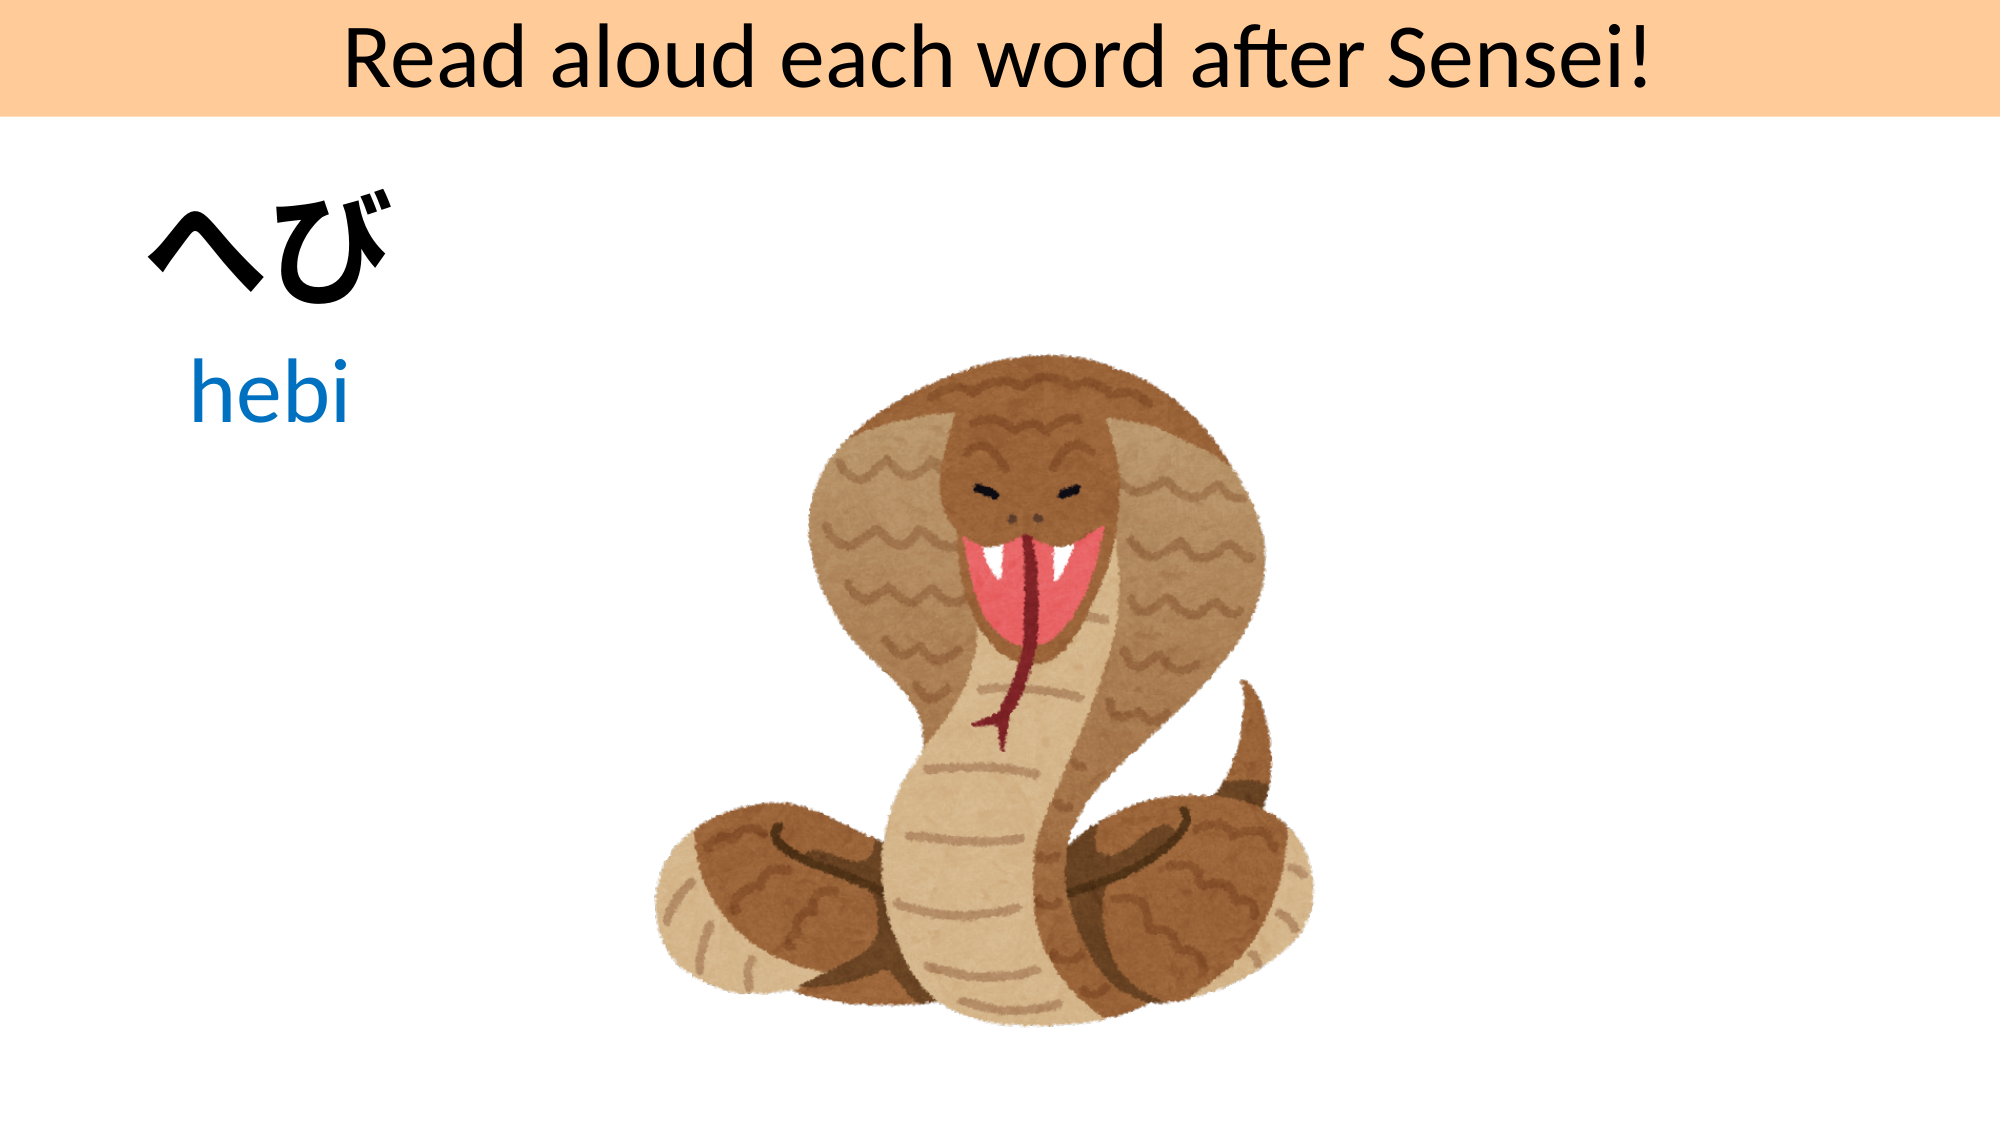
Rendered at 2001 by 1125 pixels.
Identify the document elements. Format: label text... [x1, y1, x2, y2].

title Read aloud each word after Sensei! [0, 0, 2000, 117]
list へび hebi [128, 179, 1863, 1014]
picture [626, 329, 1353, 1057]
